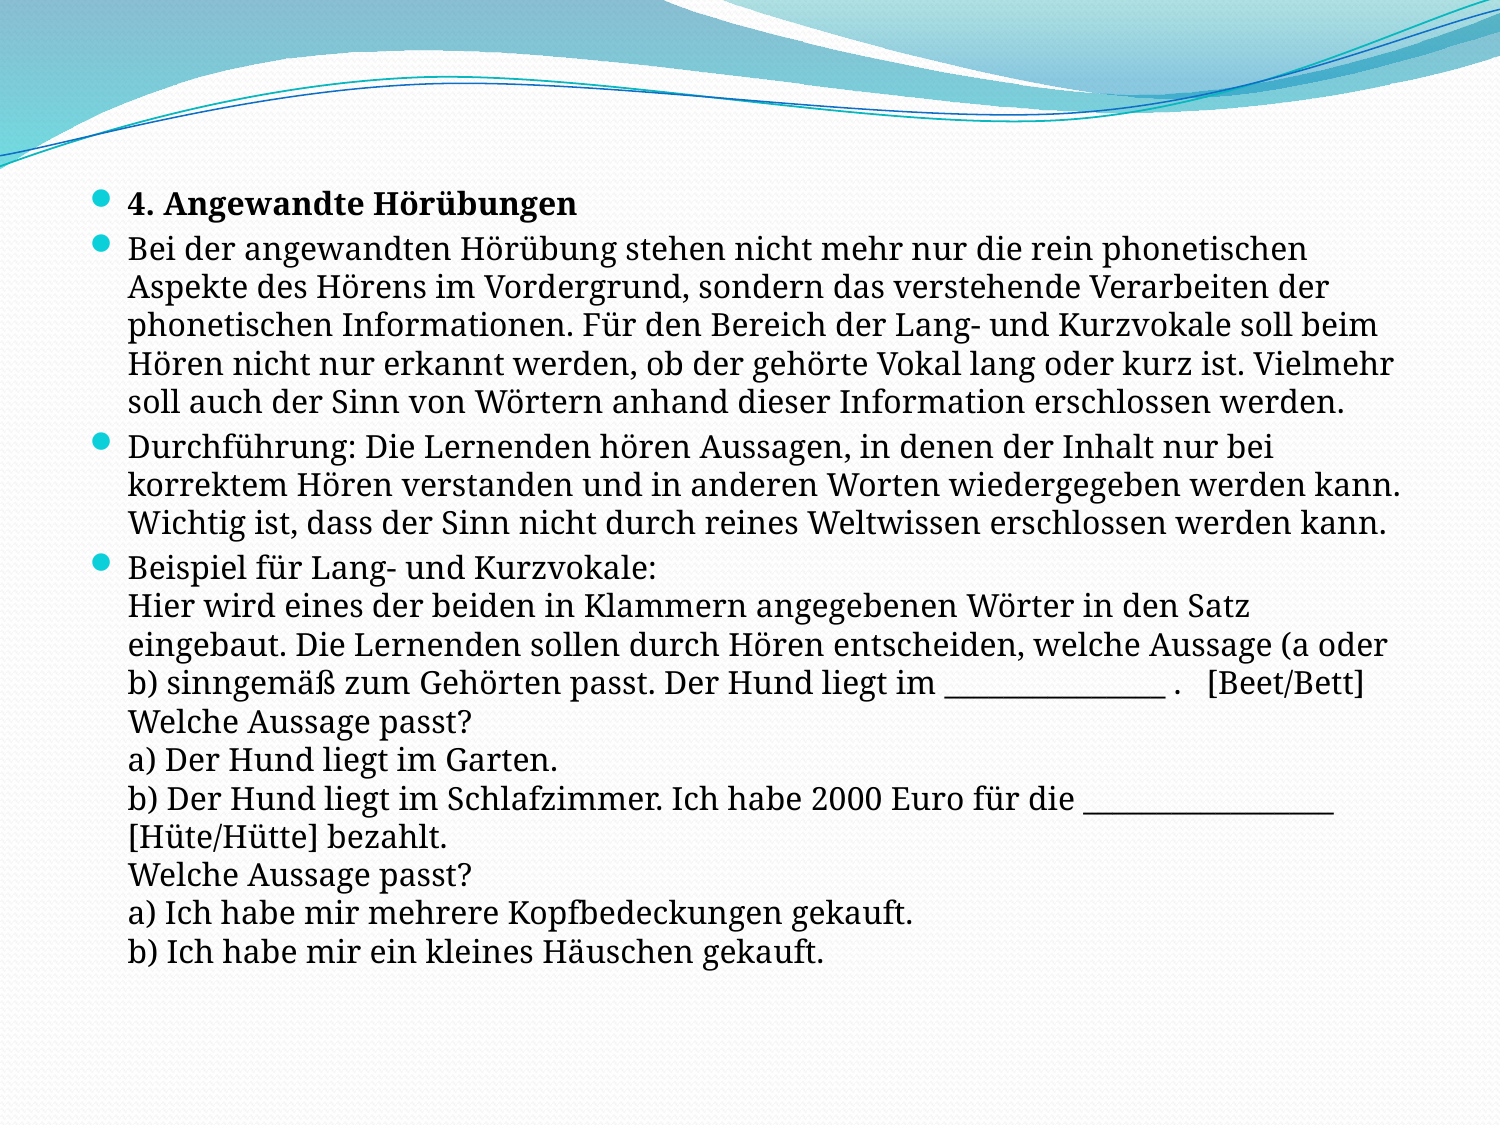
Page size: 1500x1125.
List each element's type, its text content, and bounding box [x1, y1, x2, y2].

list 4. Angewandte Hörübungen Bei der angewandten Hörübung stehen nicht mehr nur die rein phonetischen Aspekte des Hörens im Vordergrund, sondern das verstehende Verarbeiten der phonetischen Informationen. Für den Bereich der Lang- und Kurzvokale soll beim Hören nicht nur erkannt werden, ob der gehörte Vokal lang oder kurz ist. Vielmehr soll auch der Sinn von Wörtern anhand dieser Information erschlossen werden. Durchführung: Die Lernenden hören Aussagen, in denen der Inhalt nur bei korrektem Hören verstanden und in anderen Worten wiedergegeben werden kann. Wichtig ist, dass der Sinn nicht durch reines Weltwissen erschlossen werden kann. Beispiel für Lang- und Kurzvokale: Hier wird eines der beiden in Klammern angegebenen Wörter in den Satz eingebaut. Die Lernenden sollen durch Hören entscheiden, welche Aussage (a oder b) sinngemäß zum Gehörten passt. Der Hund liegt im _______________ . [Beet/Bett] Welche Aussage passt? a) Der Hund liegt im Garten. b) Der Hund liegt im Schlafzimmer. Ich habe 2000 Euro für die _________________ [Hüte/Hütte] bezahlt. Welche Aussage passt? a) Ich habe mir mehrere Kopfbedeckungen gekauft. b) Ich habe mir ein kleines Häuschen gekauft. [75, 175, 1425, 1055]
